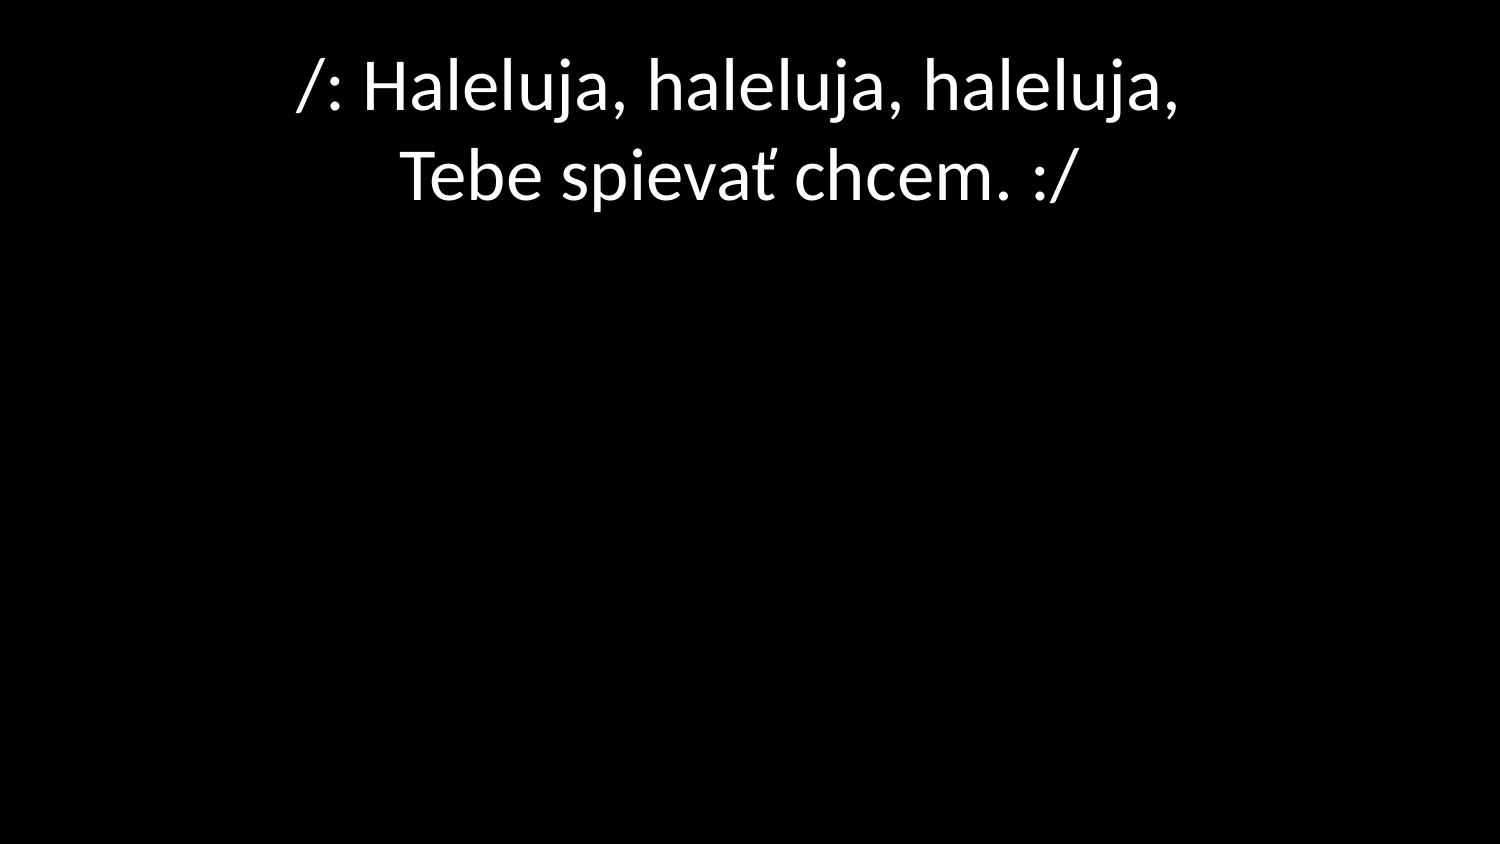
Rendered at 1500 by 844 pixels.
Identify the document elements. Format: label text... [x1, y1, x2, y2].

title /: Haleluja, haleluja, haleluja, Tebe spievať chcem. :/ [21, 27, 1476, 825]
